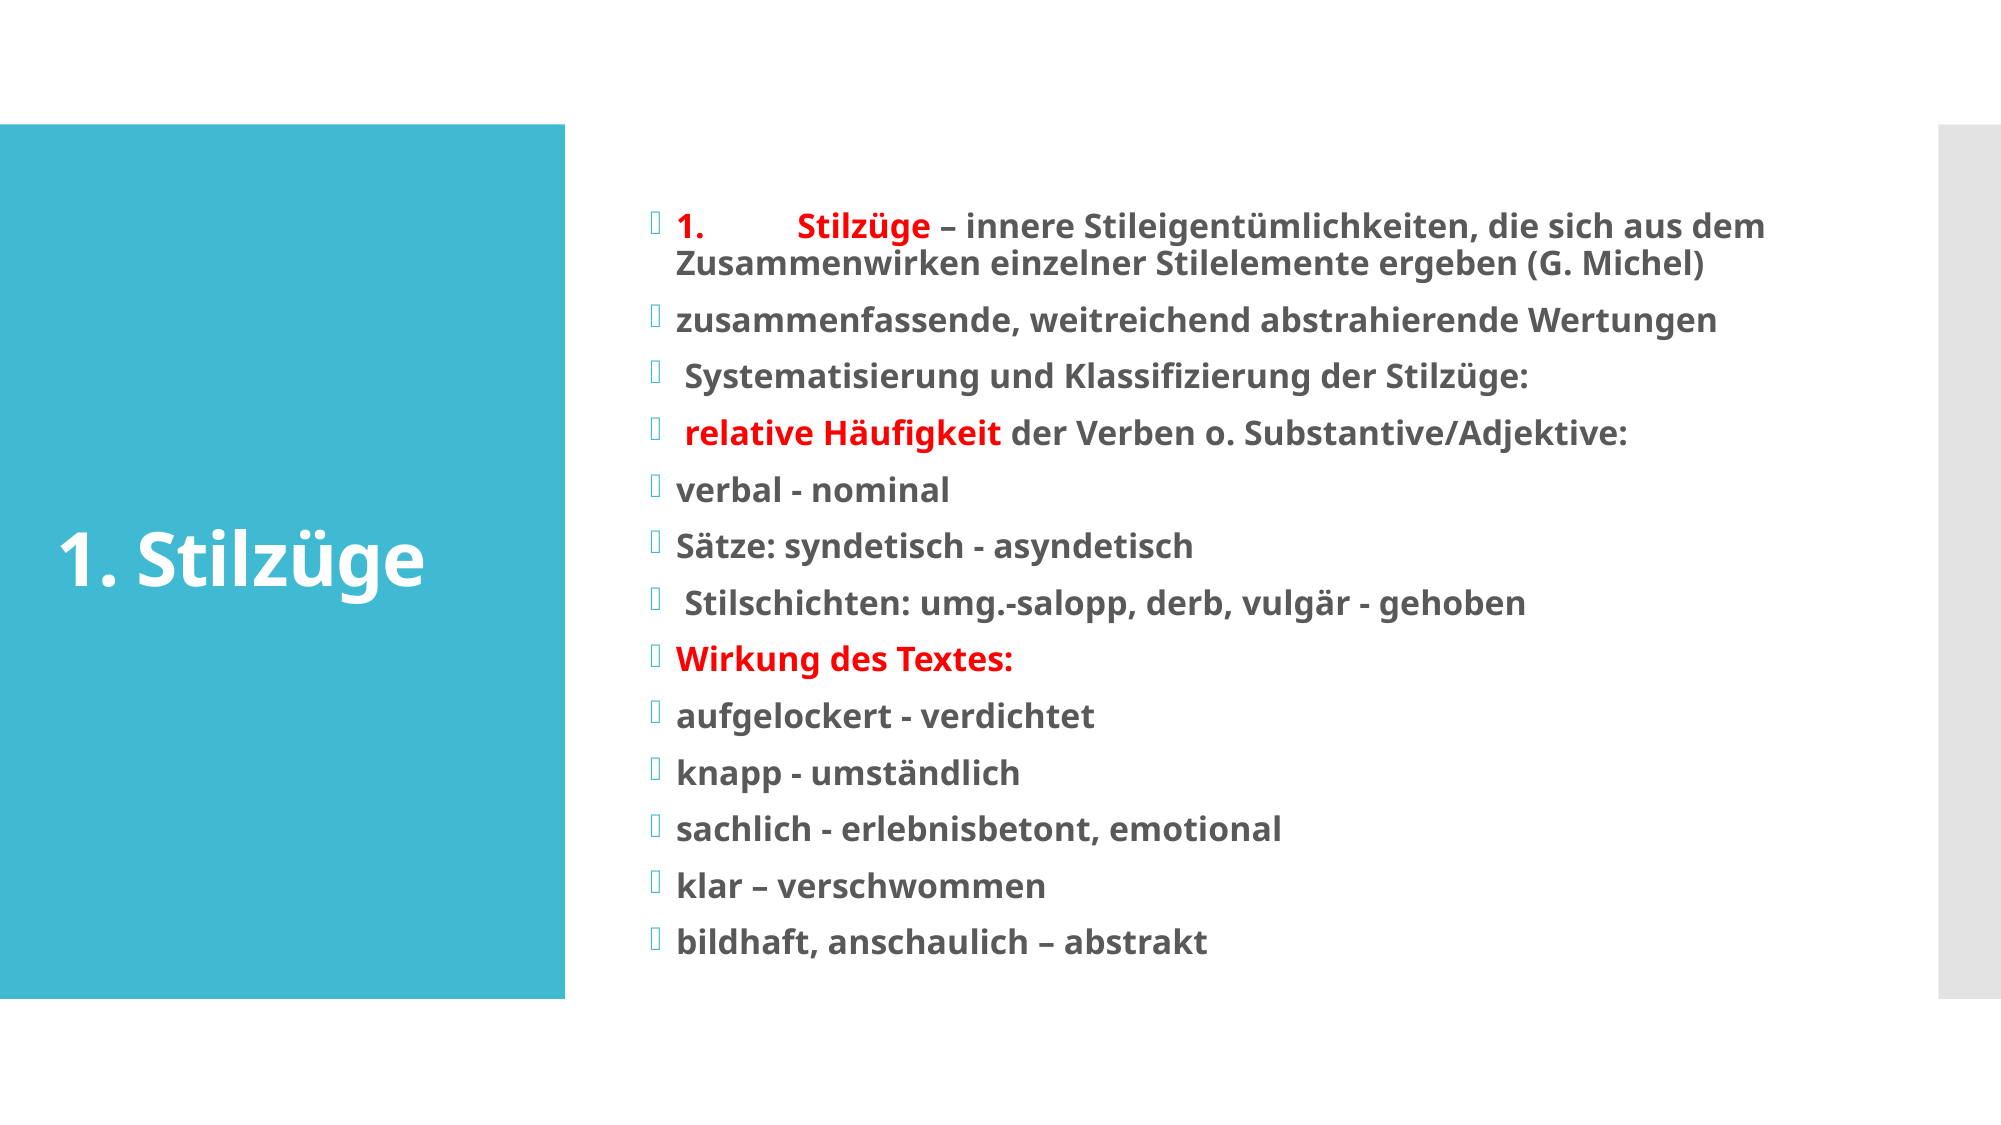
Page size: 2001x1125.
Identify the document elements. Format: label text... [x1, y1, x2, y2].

list 1. Stilzüge – innere Stileigentümlichkeiten, die sich aus dem Zusammenwirken einzelner Stilelemente ergeben (G. Michel) zusammenfassende, weitreichend abstrahierende Wertungen Systematisierung und Klassifizierung der Stilzüge: relative Häufigkeit der Verben o. Substantive/Adjektive: verbal - nominal Sätze: syndetisch - asyndetisch Stilschichten: umg.-salopp, derb, vulgär - gehoben Wirkung des Textes: aufgelockert - verdichtet knapp - umständlich sachlich - erlebnisbetont, emotional klar – verschwommen bildhaft, anschaulich – abstrakt [634, 141, 1835, 982]
title 1. Stilzüge [41, 184, 525, 940]
